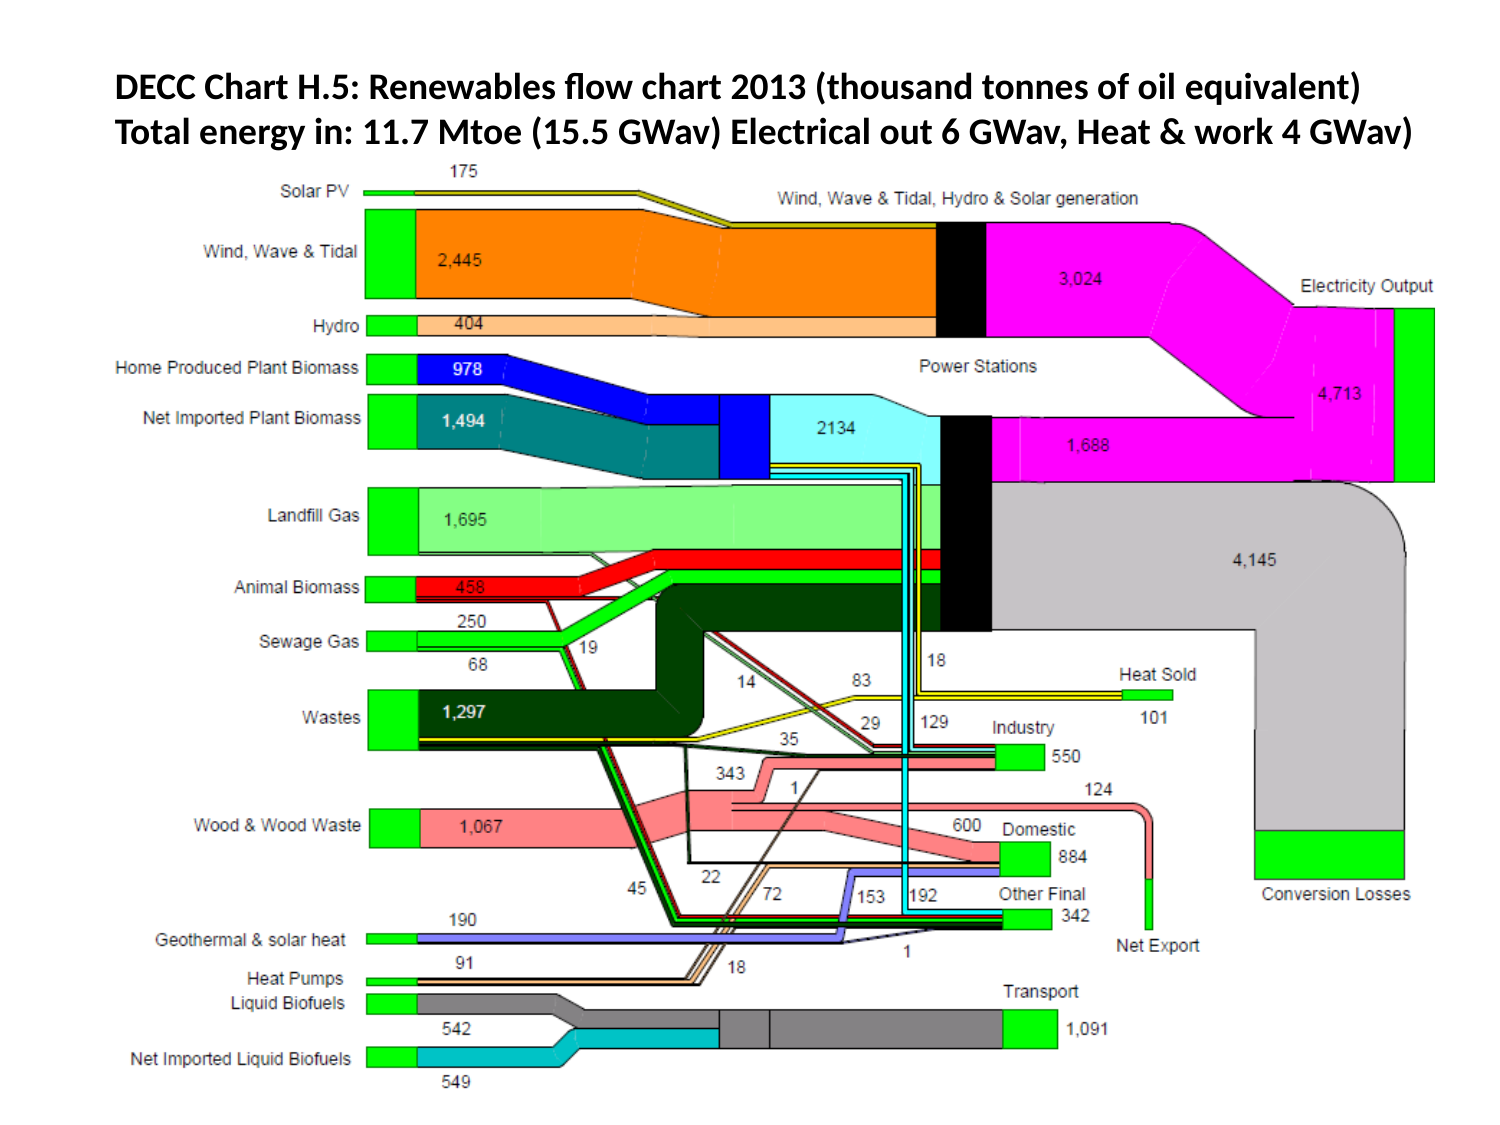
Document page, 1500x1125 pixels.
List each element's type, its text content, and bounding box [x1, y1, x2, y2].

text_box DECC Chart H.5: Renewables flow chart 2013 (thousand tonnes of oil equivalent) Total energy in: 11.7 Mtoe (15.5 GWav) Electrical out 6 GWav, Heat & work 4 GWav) [100, 54, 1436, 155]
picture [100, 155, 1436, 1103]
